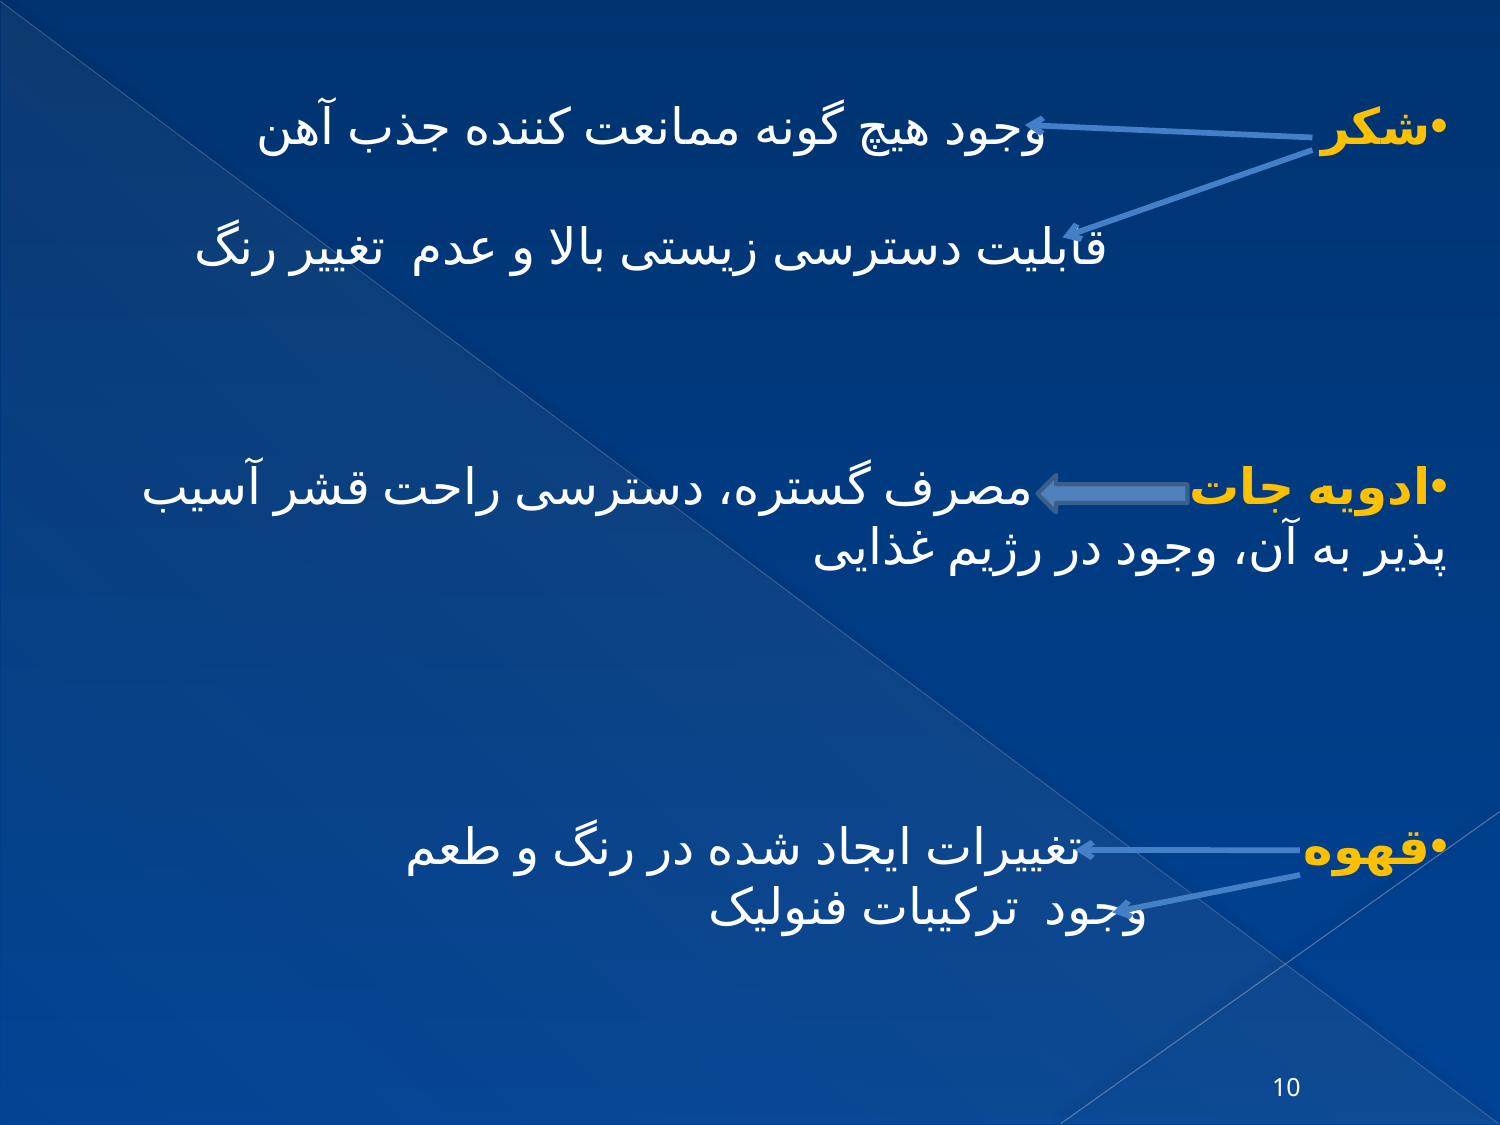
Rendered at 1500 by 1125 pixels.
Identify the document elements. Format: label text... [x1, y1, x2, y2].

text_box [1062, 149, 1313, 238]
text_box [1035, 473, 1190, 515]
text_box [1112, 874, 1301, 913]
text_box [1024, 124, 1313, 138]
text_box شکر وجود هیچ گونه ممانعت کننده جذب آهن قابلیت دسترسی زیستی بالا و عدم تغییر رنگ ادویه جات مصرف گستره، دسترسی راحت قشر آسیب پذیر به آن، وجود در رژیم غذایی قهوه تغییرات ایجاد شده در رنگ و طعم وجود ترکیبات فنولیک [37, 87, 1463, 1125]
